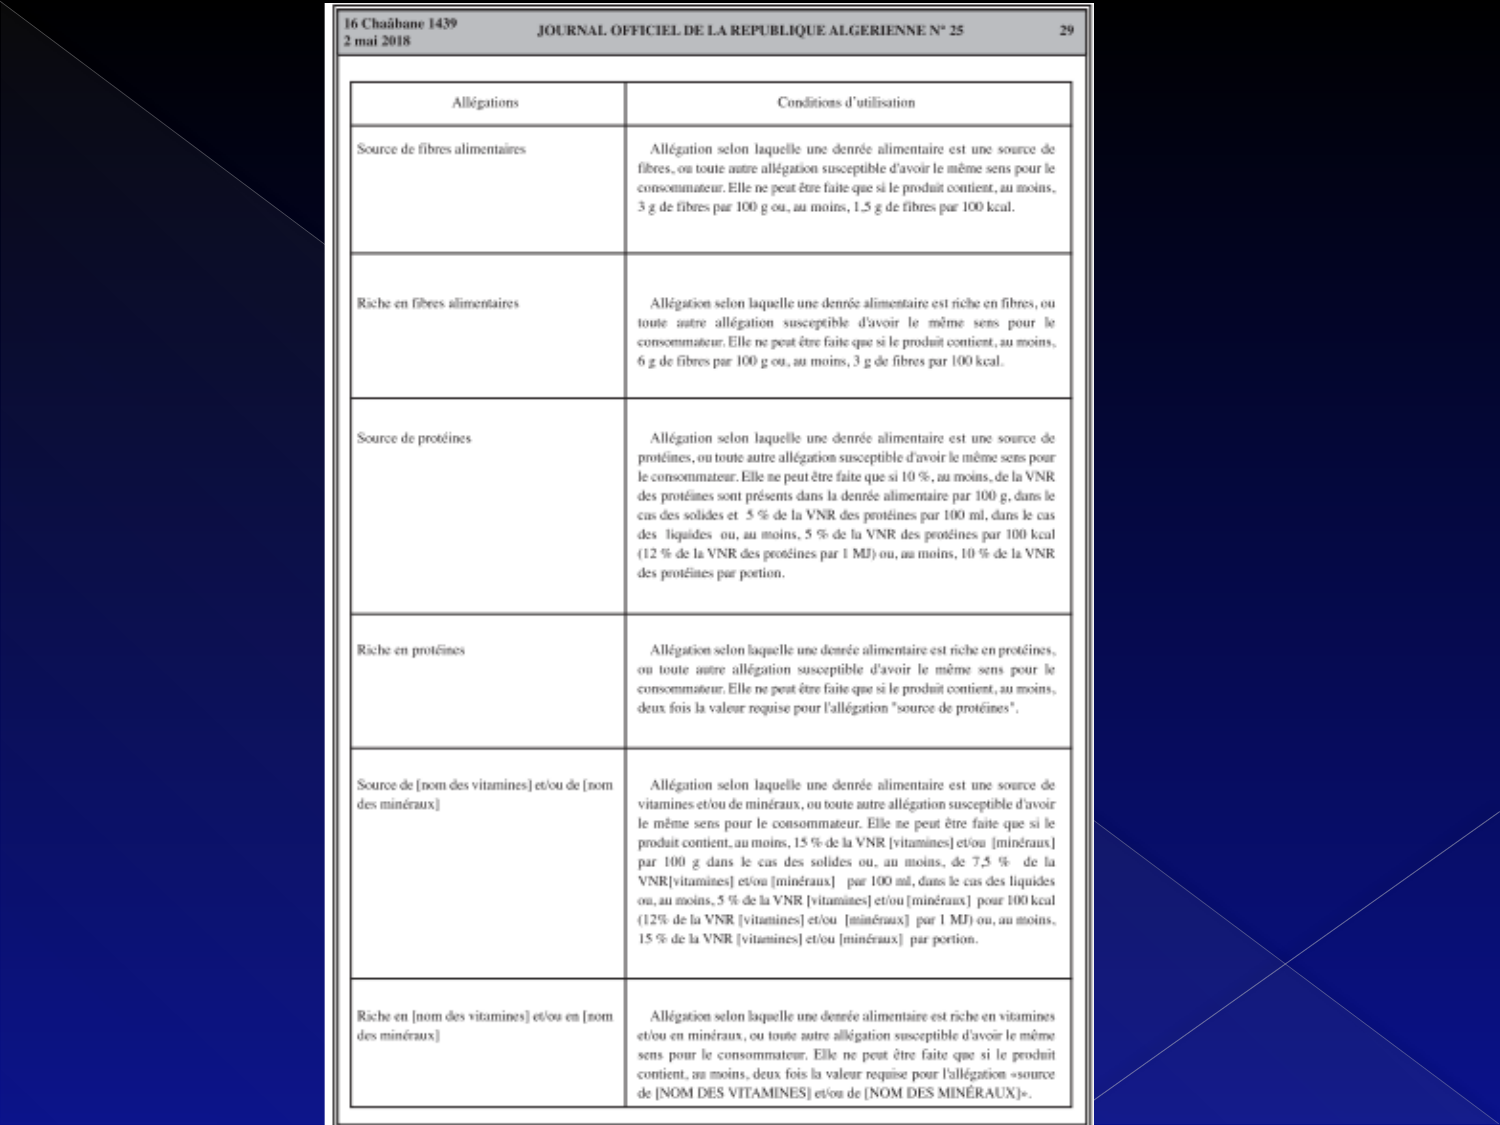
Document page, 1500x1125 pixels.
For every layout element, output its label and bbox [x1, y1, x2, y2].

picture [324, 3, 1095, 1125]
